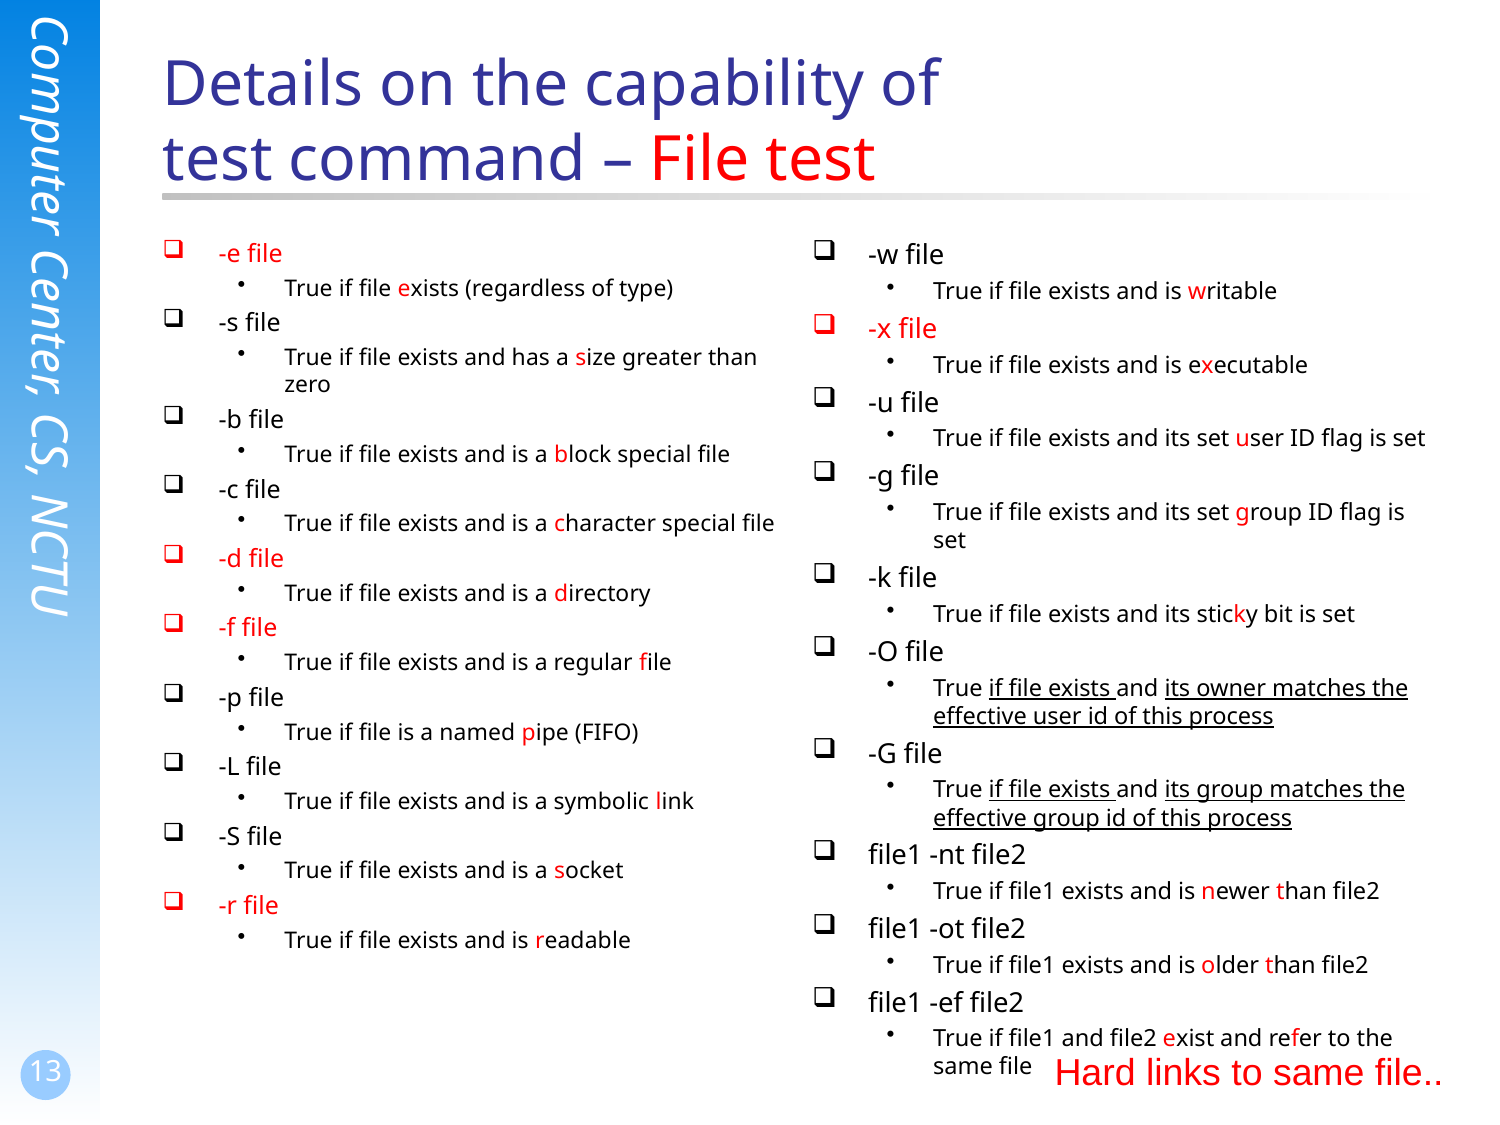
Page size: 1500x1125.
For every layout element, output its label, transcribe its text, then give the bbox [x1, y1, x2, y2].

text_box Hard links to same file.. [1039, 1040, 1459, 1100]
list -w file True if file exists and is writable -x file True if file exists and is executable -u file True if file exists and its set user ID flag is set -g file True if file exists and its set group ID flag is set -k file True if file exists and its sticky bit is set -O file True if file exists and its owner matches the effective user id of this process -G file True if file exists and its group matches the effective group id of this process file1 -nt file2 True if file1 exists and is newer than file2 file1 -ot file2 True if file1 exists and is older than file2 file1 -ef file2 True if file1 and file2 exist and refer to the same file [812, 237, 1438, 1088]
list -e file True if file exists (regardless of type) -s file True if file exists and has a size greater than zero -b file True if file exists and is a block special file -c file True if file exists and is a character special file -d file True if file exists and is a directory -f file True if file exists and is a regular file -p file True if file is a named pipe (FIFO) -L file True if file exists and is a symbolic link -S file True if file exists and is a socket -r file True if file exists and is readable [162, 237, 788, 1075]
title Details on the capability of test command – File test [162, 42, 1438, 231]
